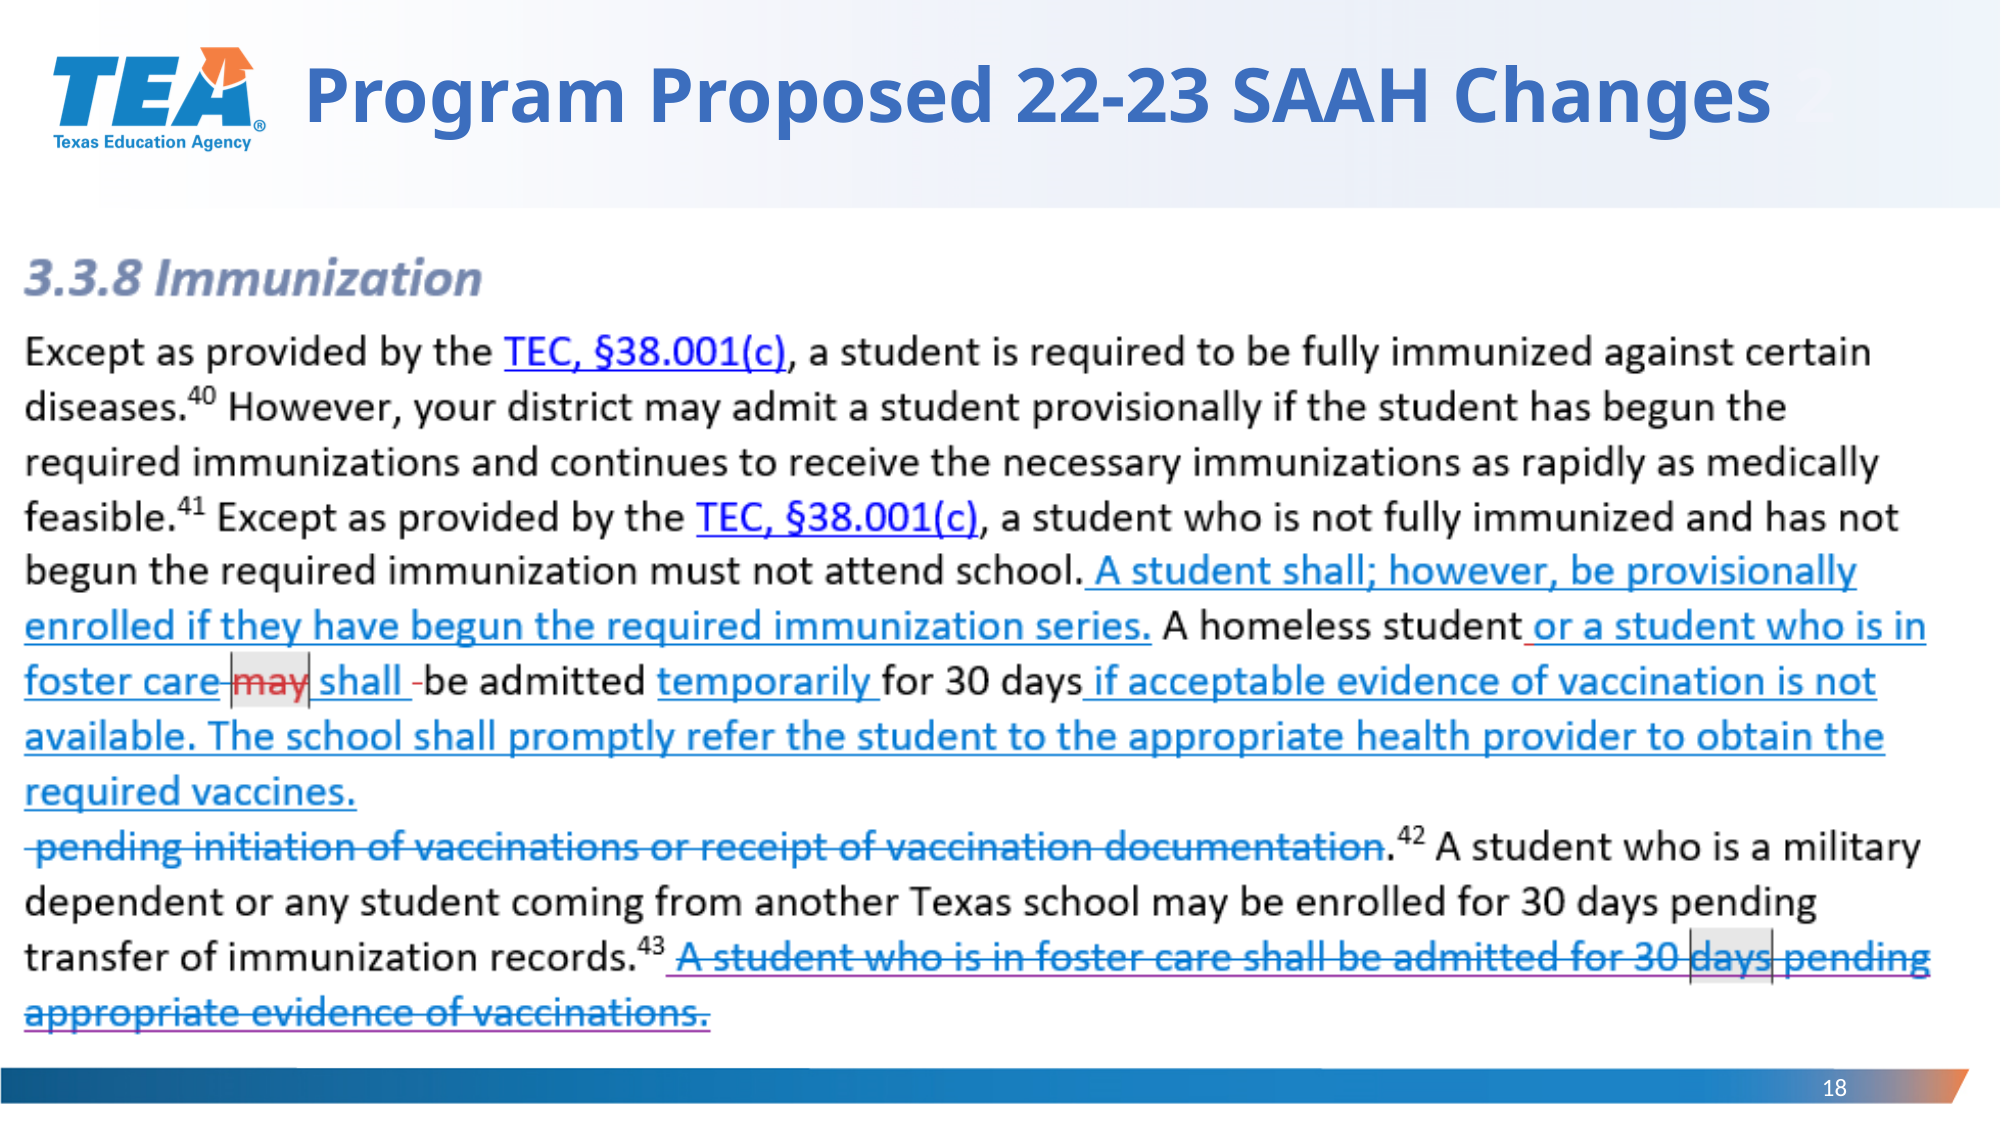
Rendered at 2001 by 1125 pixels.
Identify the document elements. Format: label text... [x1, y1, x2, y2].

slide_number 18 [1412, 1071, 1863, 1103]
title Program Proposed 22-23 SAAH Changes 2 [288, 40, 1863, 157]
picture [0, 0, 2001, 1125]
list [0, 235, 1972, 1049]
